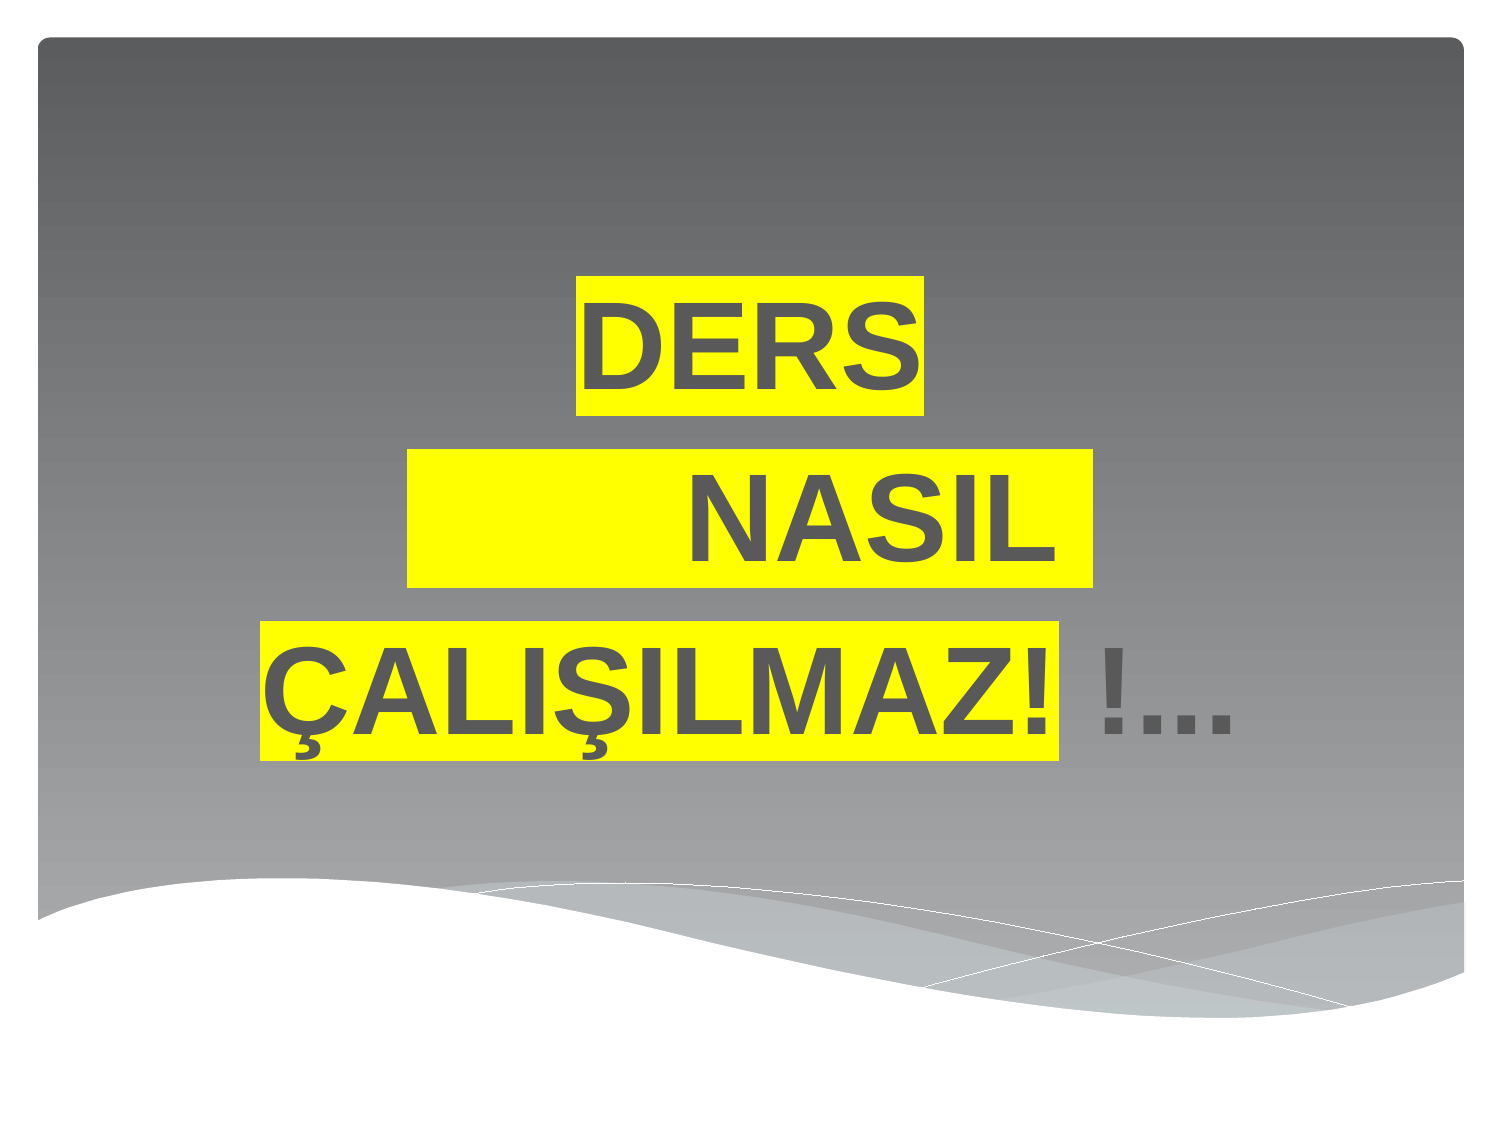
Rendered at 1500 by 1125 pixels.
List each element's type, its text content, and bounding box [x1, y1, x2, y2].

title DERS NASIL ÇALIŞILMAZ! !... [112, 255, 1388, 917]
